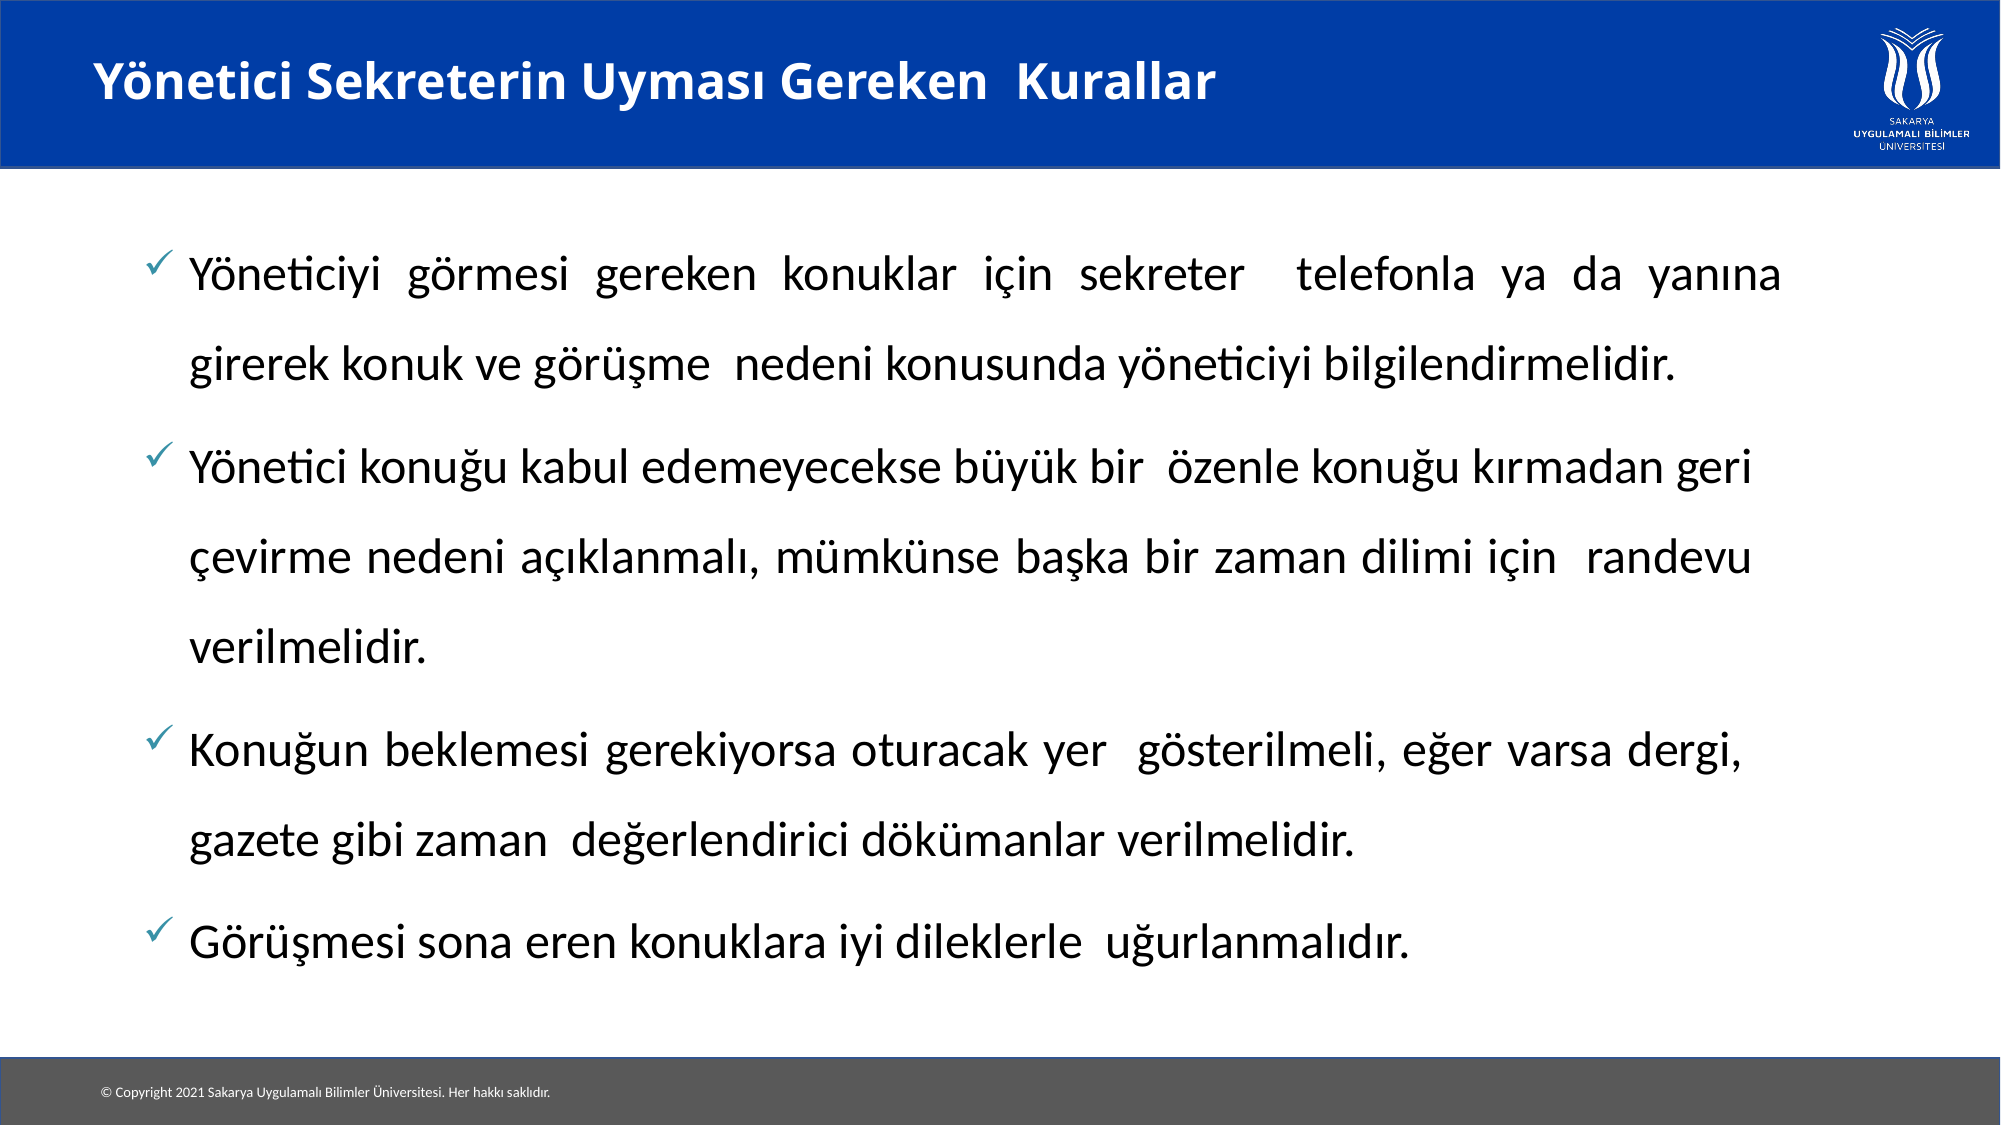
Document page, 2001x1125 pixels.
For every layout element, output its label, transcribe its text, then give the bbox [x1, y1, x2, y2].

text_box Yöneticiyi görmesi gereken konuklar için sekreter telefonla ya da yanına girerek konuk ve görüşme nedeni konusunda yöneticiyi bilgilendirmelidir. Yönetici konuğu kabul edemeyecekse büyük bir özenle konuğu kırmadan geri çevirme nedeni açıklanmalı, mümkünse başka bir zaman dilimi için randevu verilmelidir. Konuğun beklemesi gerekiyorsa oturacak yer gösterilmeli, eğer varsa dergi, gazete gibi zaman değerlendirici dökümanlar verilmelidir. Görüşmesi sona eren konuklara iyi dileklerle uğurlanmalıdır. [126, 203, 1858, 976]
title Yönetici Sekreterin Uyması Gereken Kurallar [78, 29, 1734, 139]
